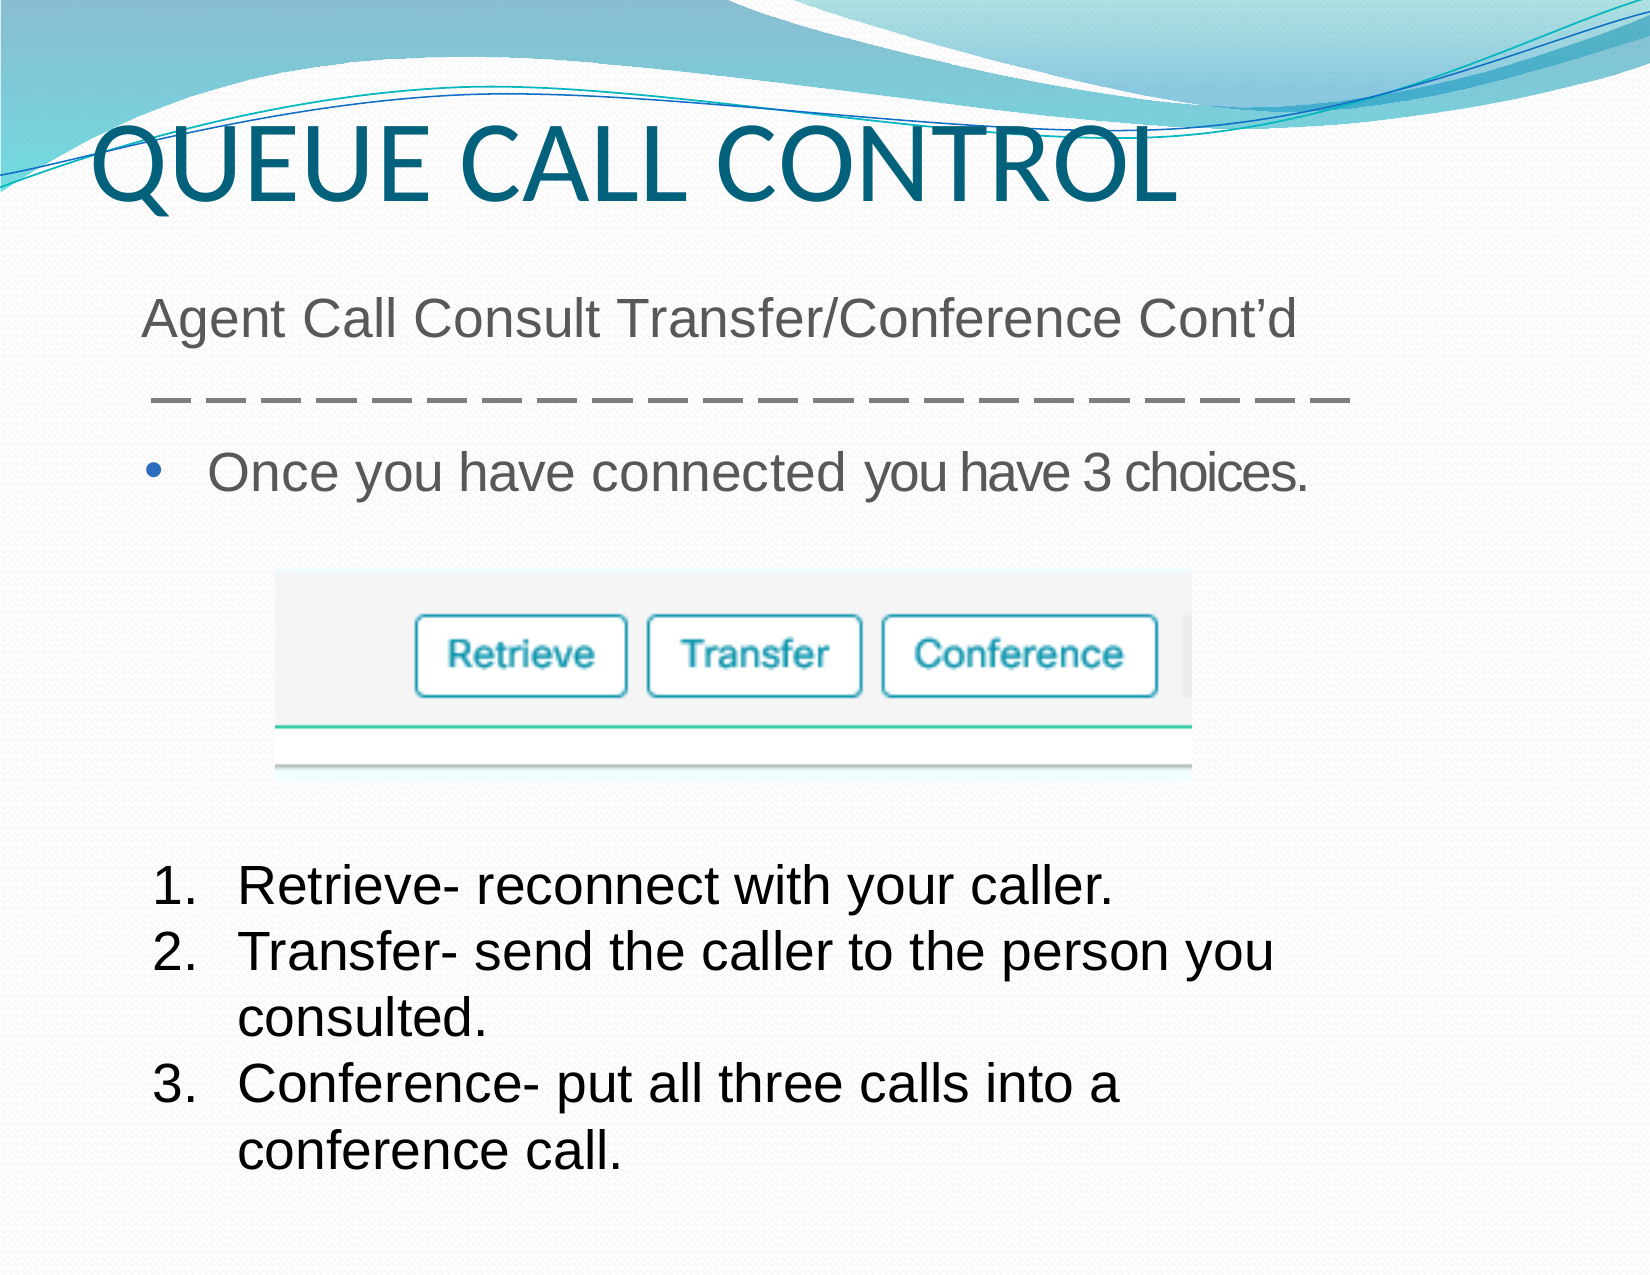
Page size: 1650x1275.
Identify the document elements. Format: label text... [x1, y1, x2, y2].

picture [274, 568, 1192, 782]
text_box Retrieve- reconnect with your caller. Transfer- send the caller to the person you consulted. Conference- put all three calls into a conference call. [150, 848, 1403, 1181]
text_box Agent Call Consult Transfer/Conference Cont’d Once you have connected you have 3 choices. [139, 281, 1392, 503]
title QUEUE CALL CONTROL [87, 12, 1573, 225]
